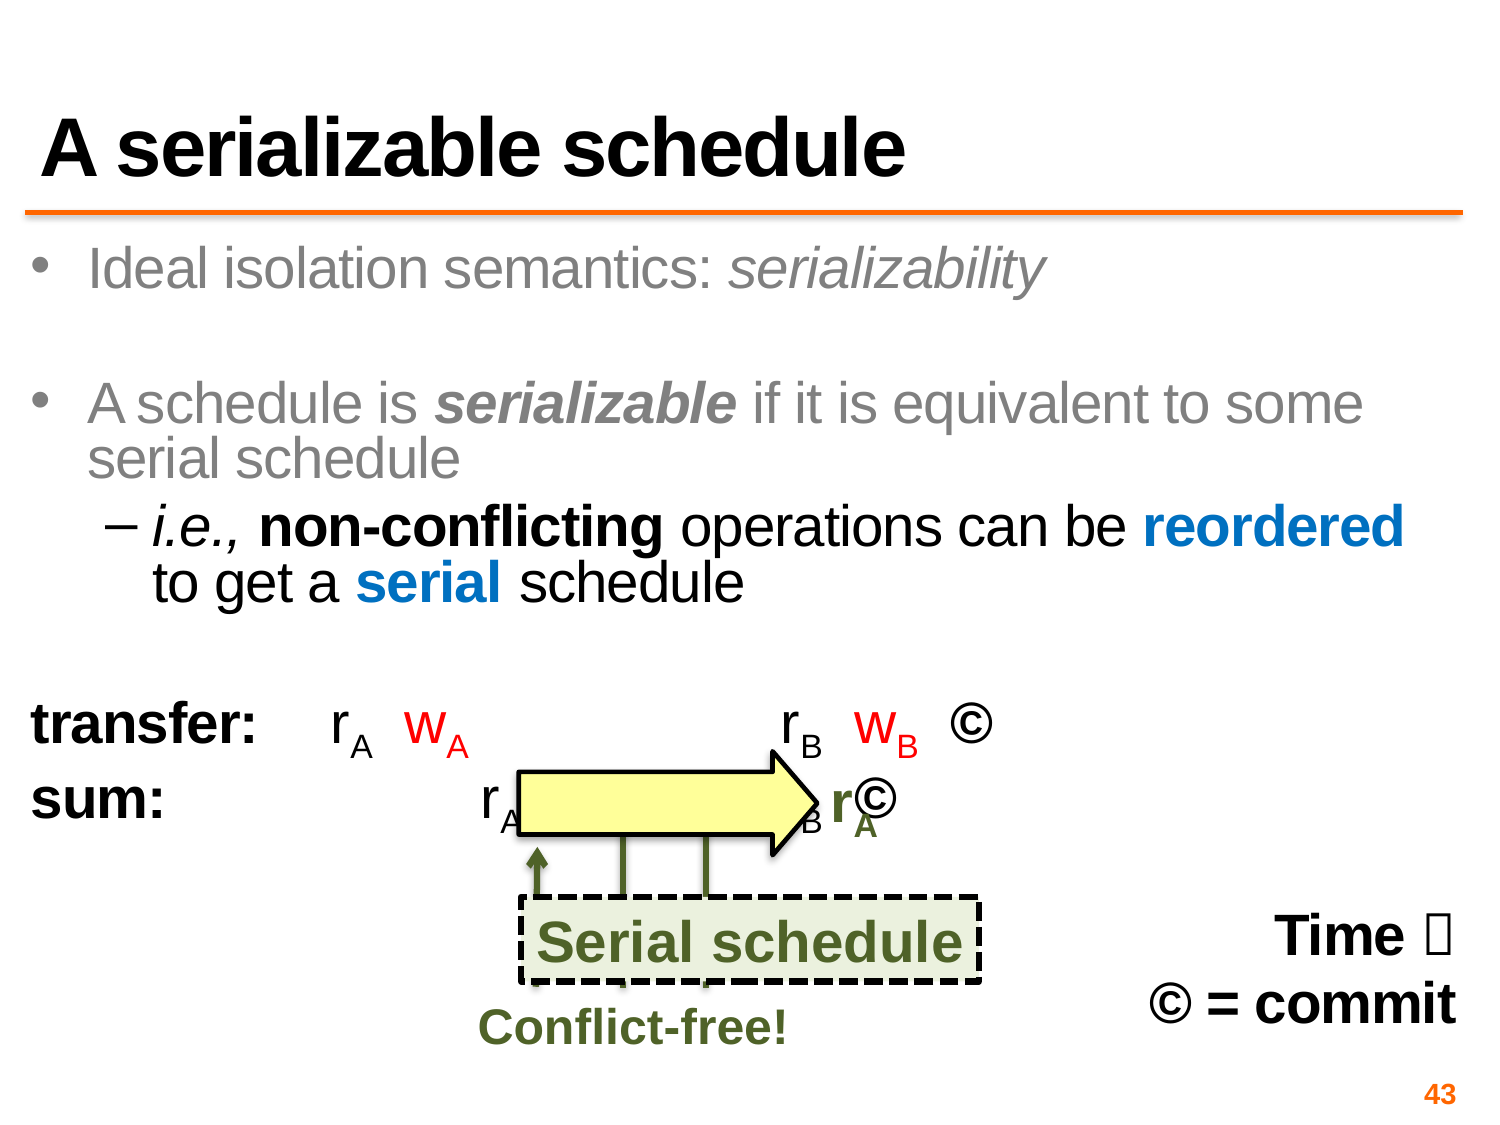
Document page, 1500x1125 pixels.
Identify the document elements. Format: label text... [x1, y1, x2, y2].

text_box [517, 750, 818, 856]
text_box Serial schedule [628, 896, 701, 982]
list Ideal isolation semantics: serializability A schedule is serializable if it is equivalent to some serial schedule i.e., non-conflicting operations can be reordered to get a serial schedule transfer: rA wA rB wB © sum: rA rB © Time  © = commit [24, 237, 1463, 1063]
text_box rA [815, 757, 893, 852]
text_box Serial schedule [711, 896, 979, 982]
title A serializable schedule [24, 24, 1463, 201]
slide_number 43 [1112, 1074, 1463, 1110]
text_box Serial schedule [521, 896, 530, 982]
text_box Serial schedule [542, 896, 618, 982]
text_box Conflict-free! [462, 986, 804, 1062]
